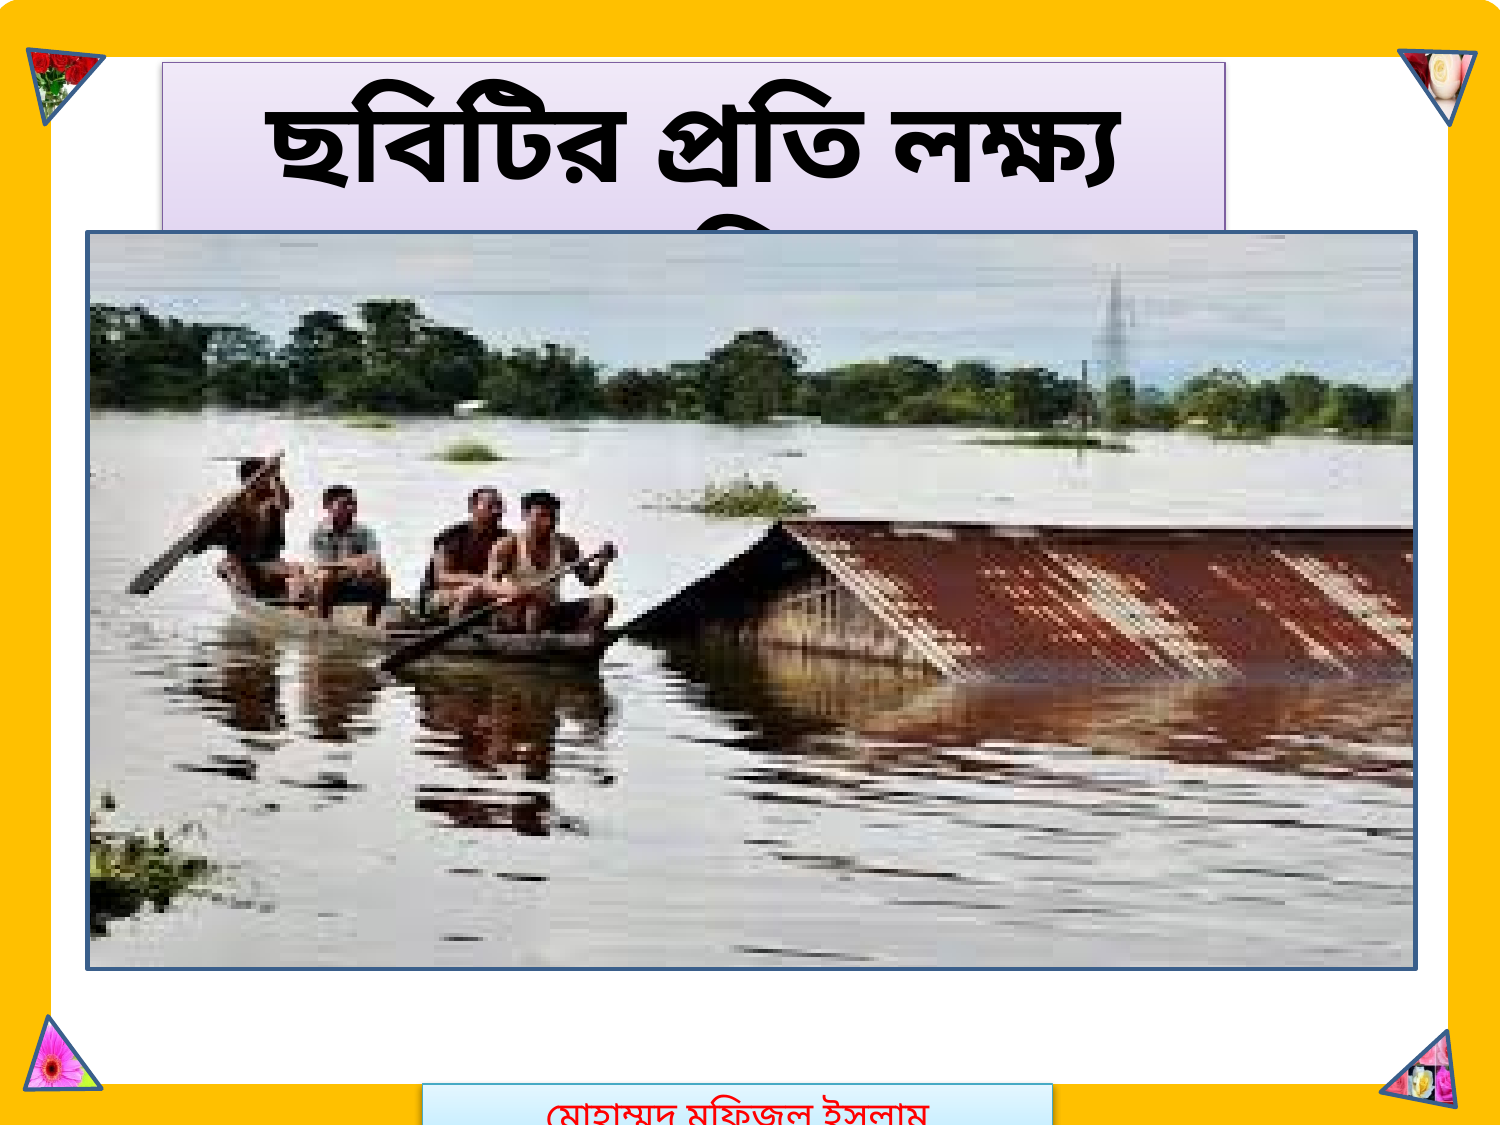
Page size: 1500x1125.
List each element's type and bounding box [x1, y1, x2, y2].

text_box [18, 24, 1482, 1125]
